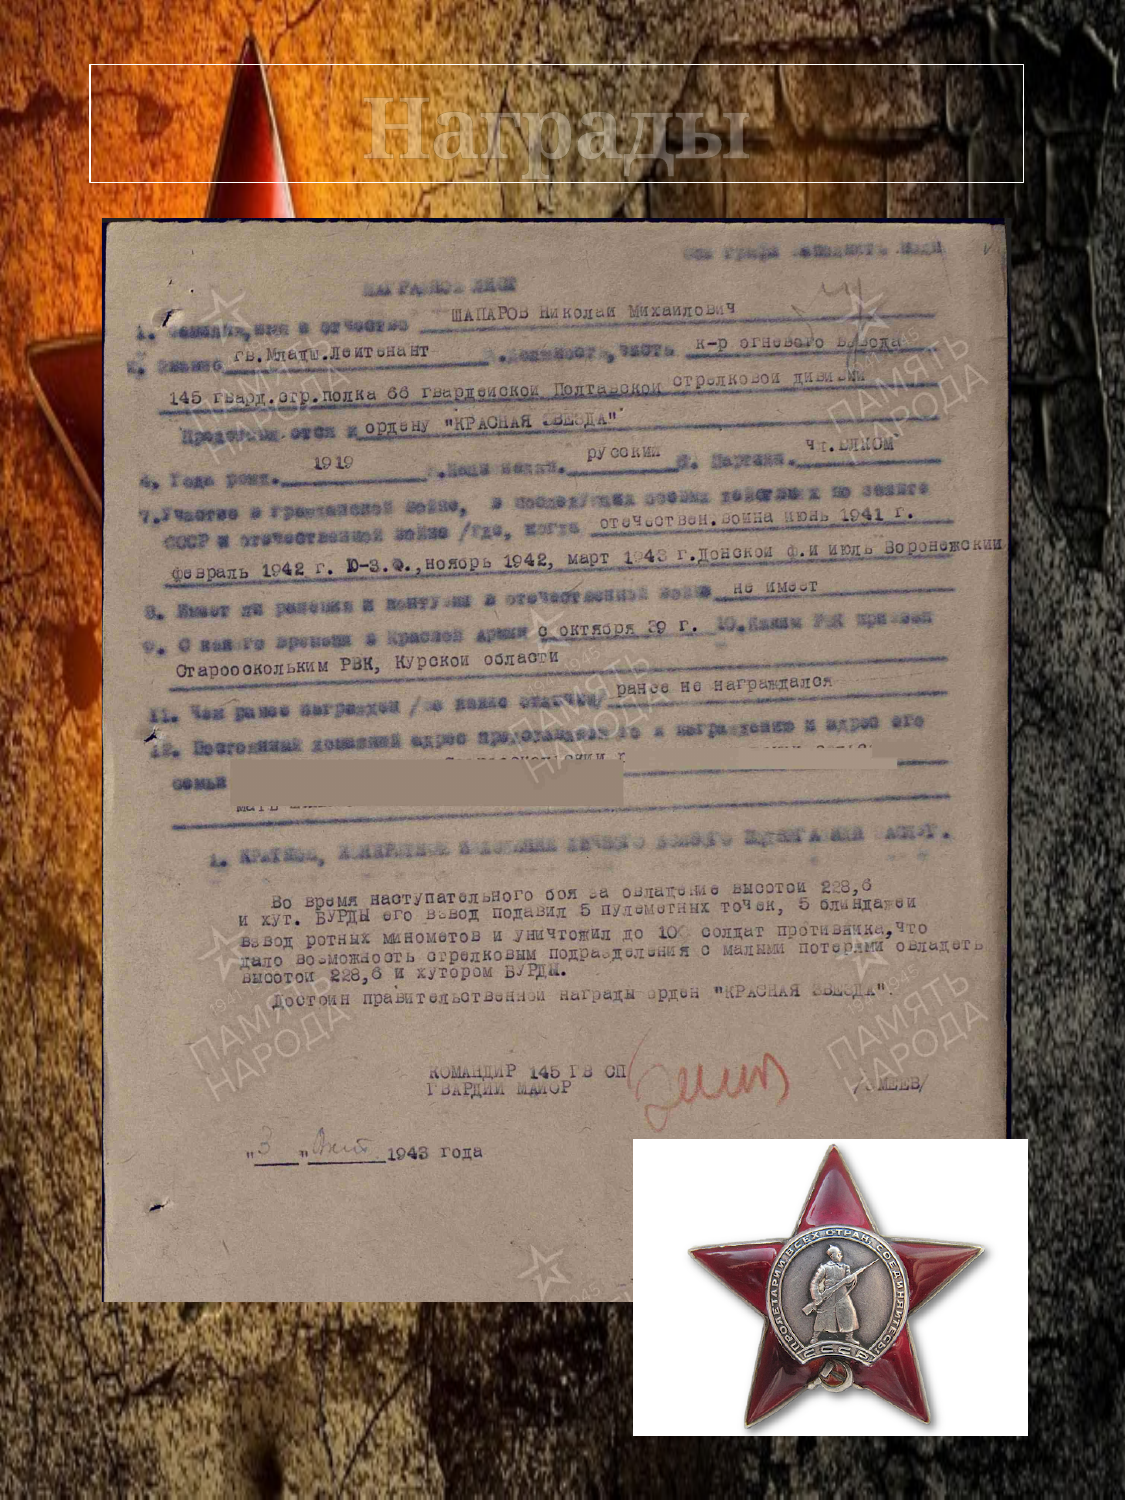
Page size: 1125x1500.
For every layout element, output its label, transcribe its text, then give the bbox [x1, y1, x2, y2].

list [104, 221, 1010, 1300]
title Награды [89, 64, 1024, 183]
picture [0, 0, 1125, 1500]
